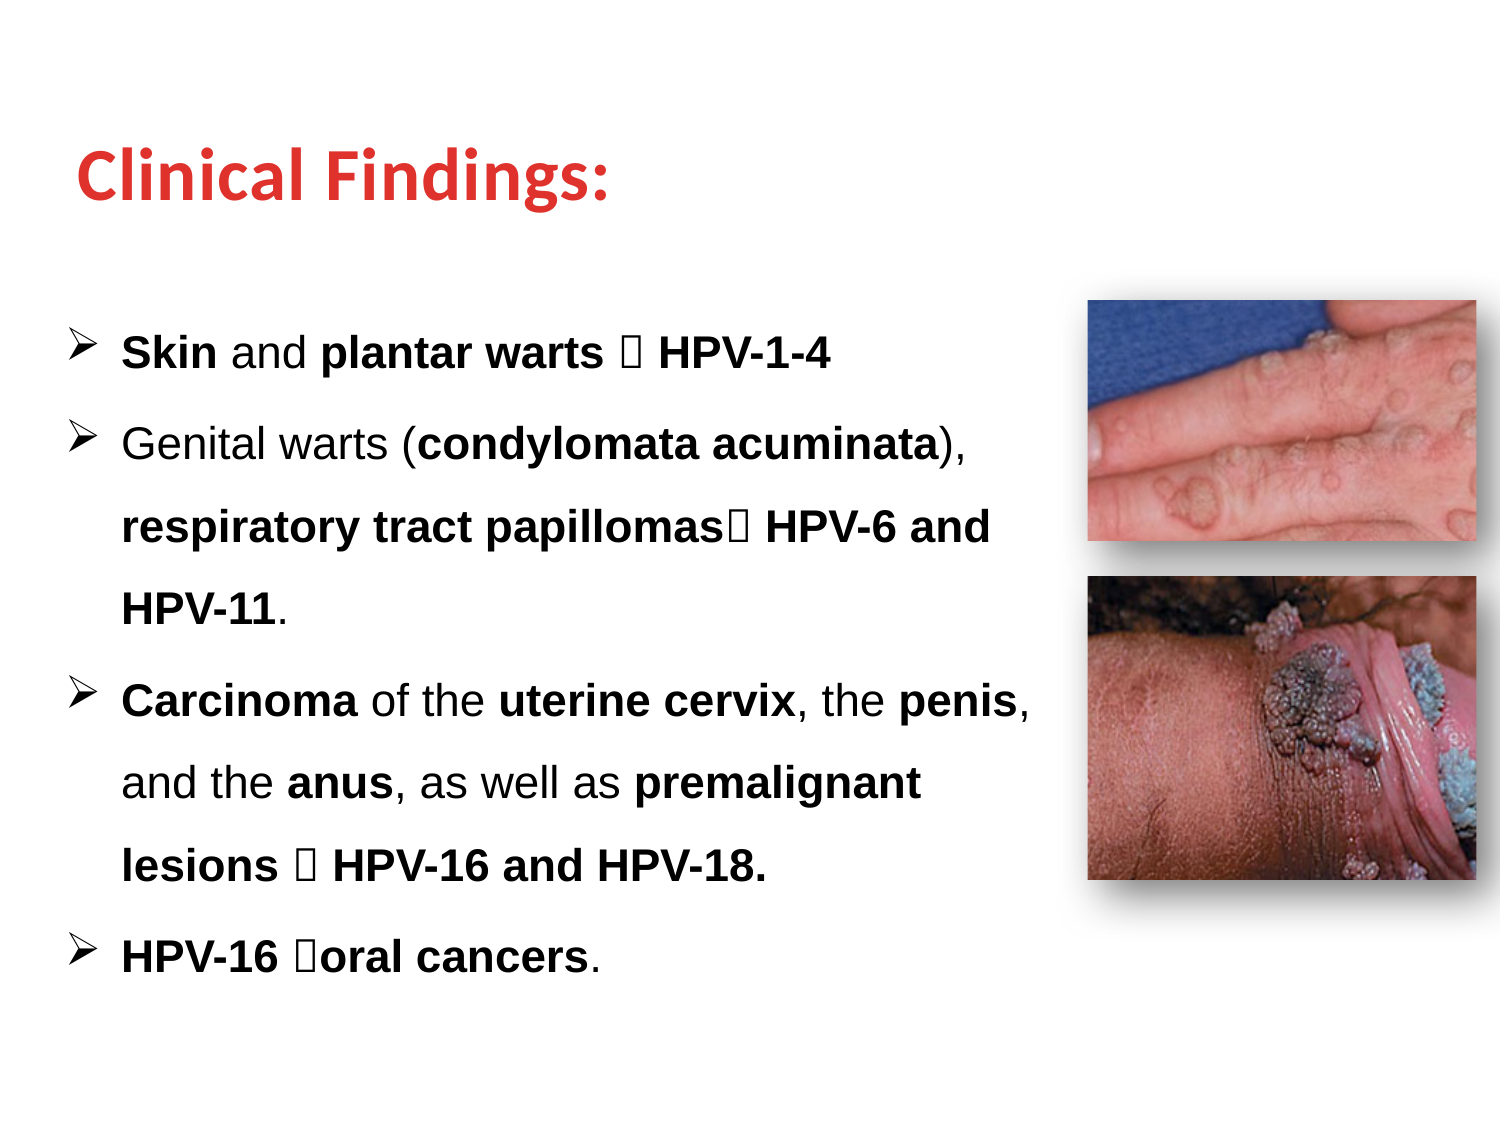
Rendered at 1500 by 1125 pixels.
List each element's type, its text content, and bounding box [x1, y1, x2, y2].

picture [1087, 299, 1477, 541]
picture [1087, 576, 1477, 880]
list Skin and plantar warts  HPV-1-4 Genital warts (condylomata acuminata), respiratory tract papillomas HPV-6 and HPV-11. Carcinoma of the uterine cervix, the penis, and the anus, as well as premalignant lesions  HPV-16 and HPV-18. HPV-16 oral cancers. [50, 287, 1088, 997]
title Clinical Findings: [62, 82, 1413, 258]
